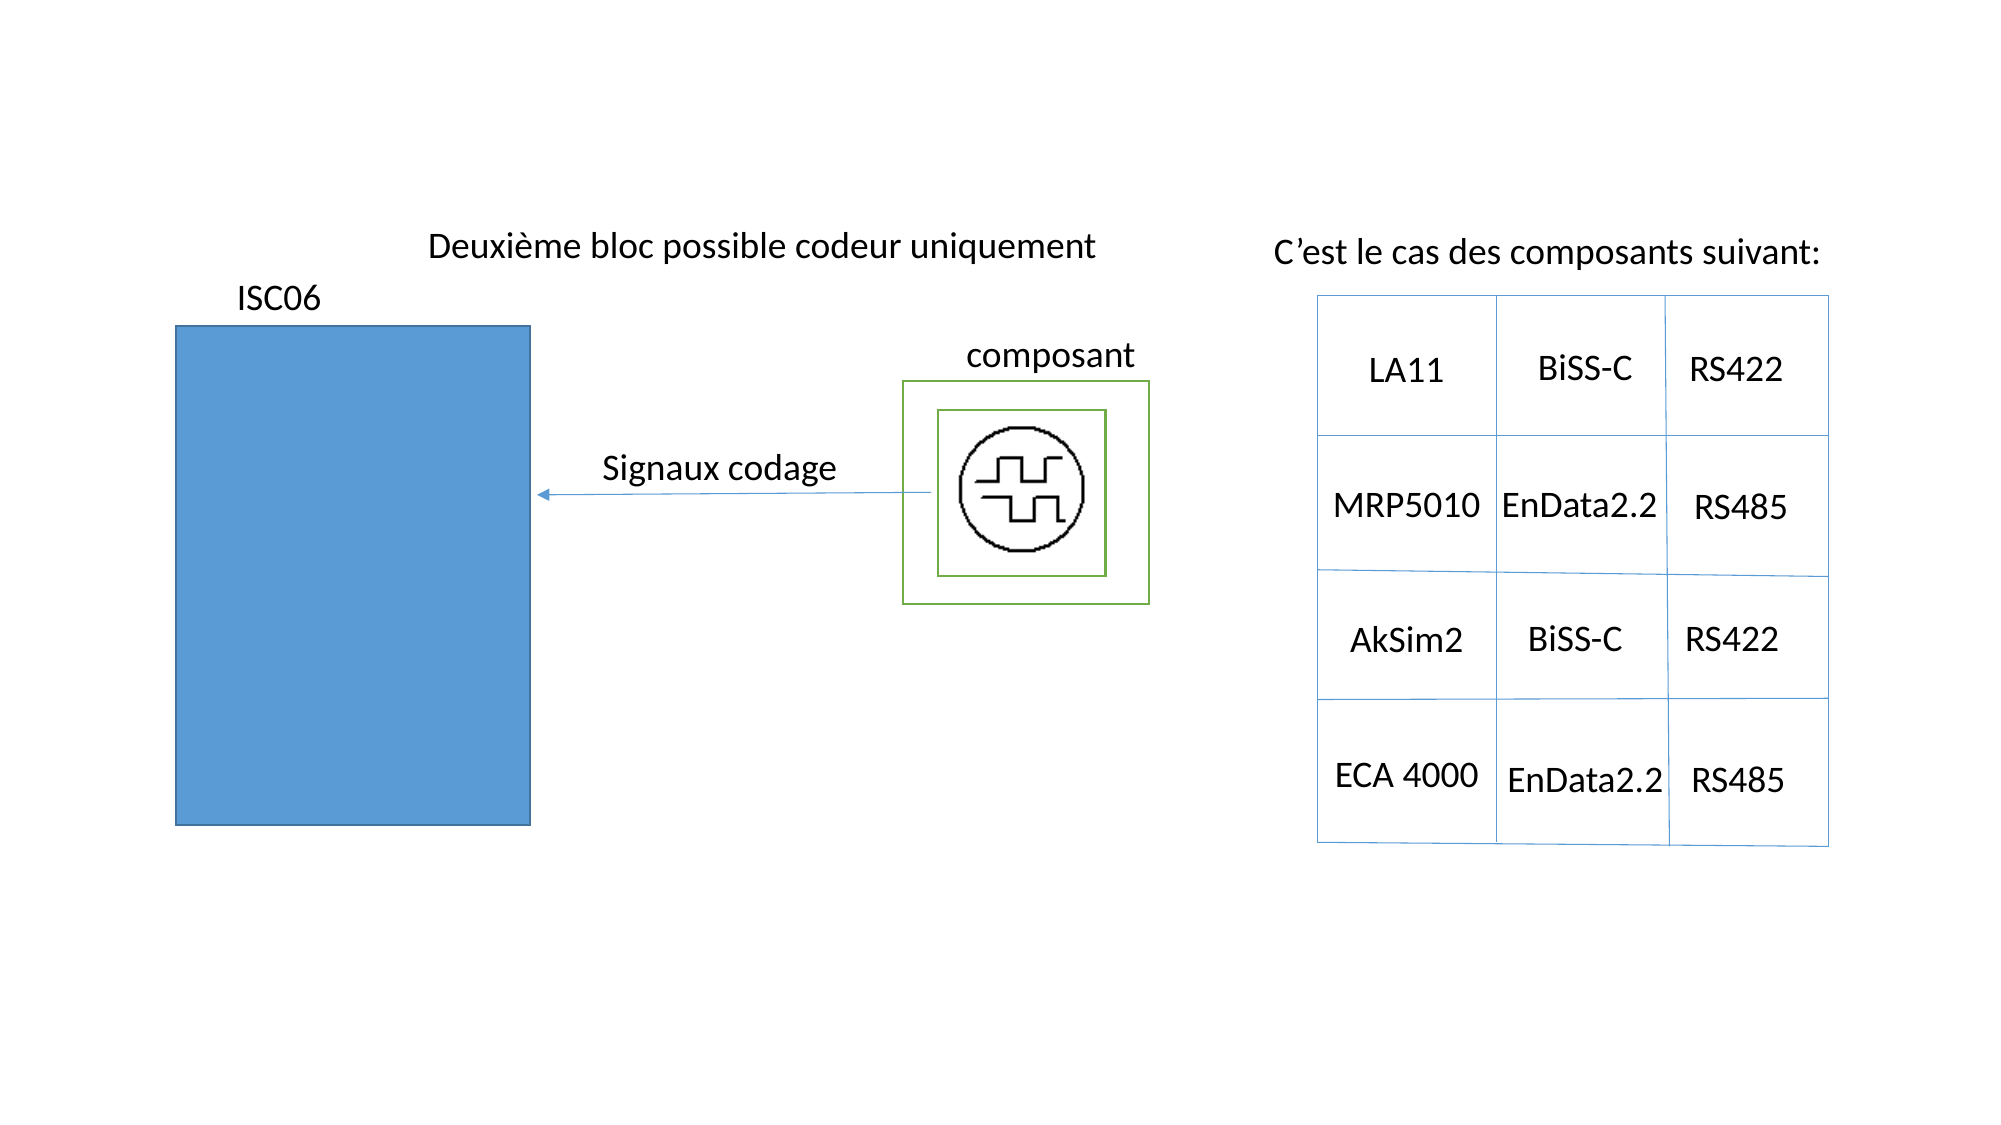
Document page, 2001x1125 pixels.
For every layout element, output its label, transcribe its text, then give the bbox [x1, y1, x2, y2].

text_box Signaux codage [587, 435, 853, 492]
text_box ISC06 [222, 265, 337, 326]
picture [942, 414, 1102, 573]
text_box composant [951, 322, 1151, 382]
text_box [175, 325, 531, 826]
text_box Deuxième bloc possible codeur uniquement [384, 213, 1150, 274]
text_box [902, 380, 1150, 605]
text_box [1255, 220, 1849, 847]
text_box [937, 409, 1107, 577]
